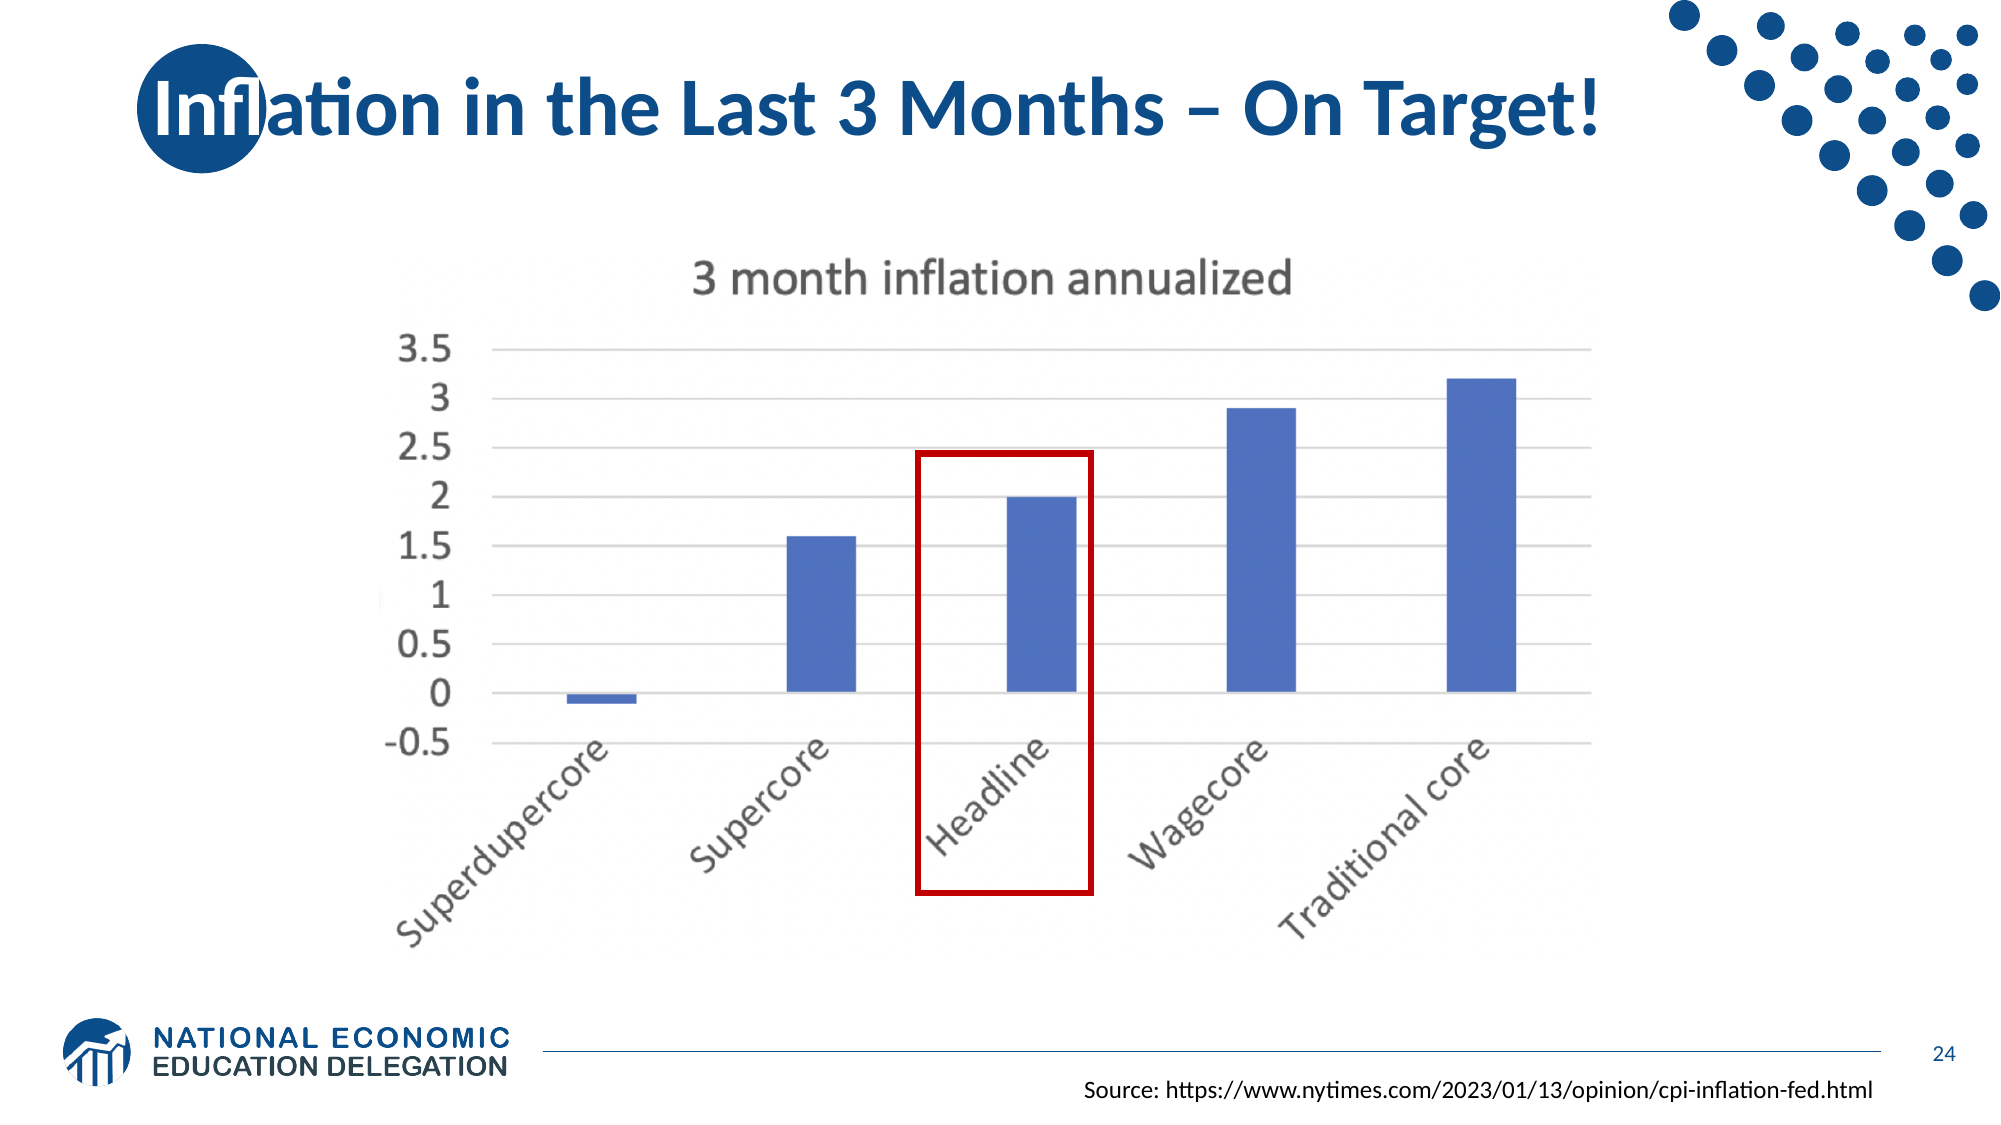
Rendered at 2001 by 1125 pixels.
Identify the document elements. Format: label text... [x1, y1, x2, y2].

slide_number 24 [1521, 1022, 1972, 1082]
title Inflation in the Last 3 Months – On Target! [137, 0, 1863, 218]
text_box Source: https://www.nytimes.com/2023/01/13/opinion/cpi-inflation-fed.html [1069, 1066, 1890, 1111]
picture [55, 1013, 520, 1091]
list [379, 257, 1621, 972]
